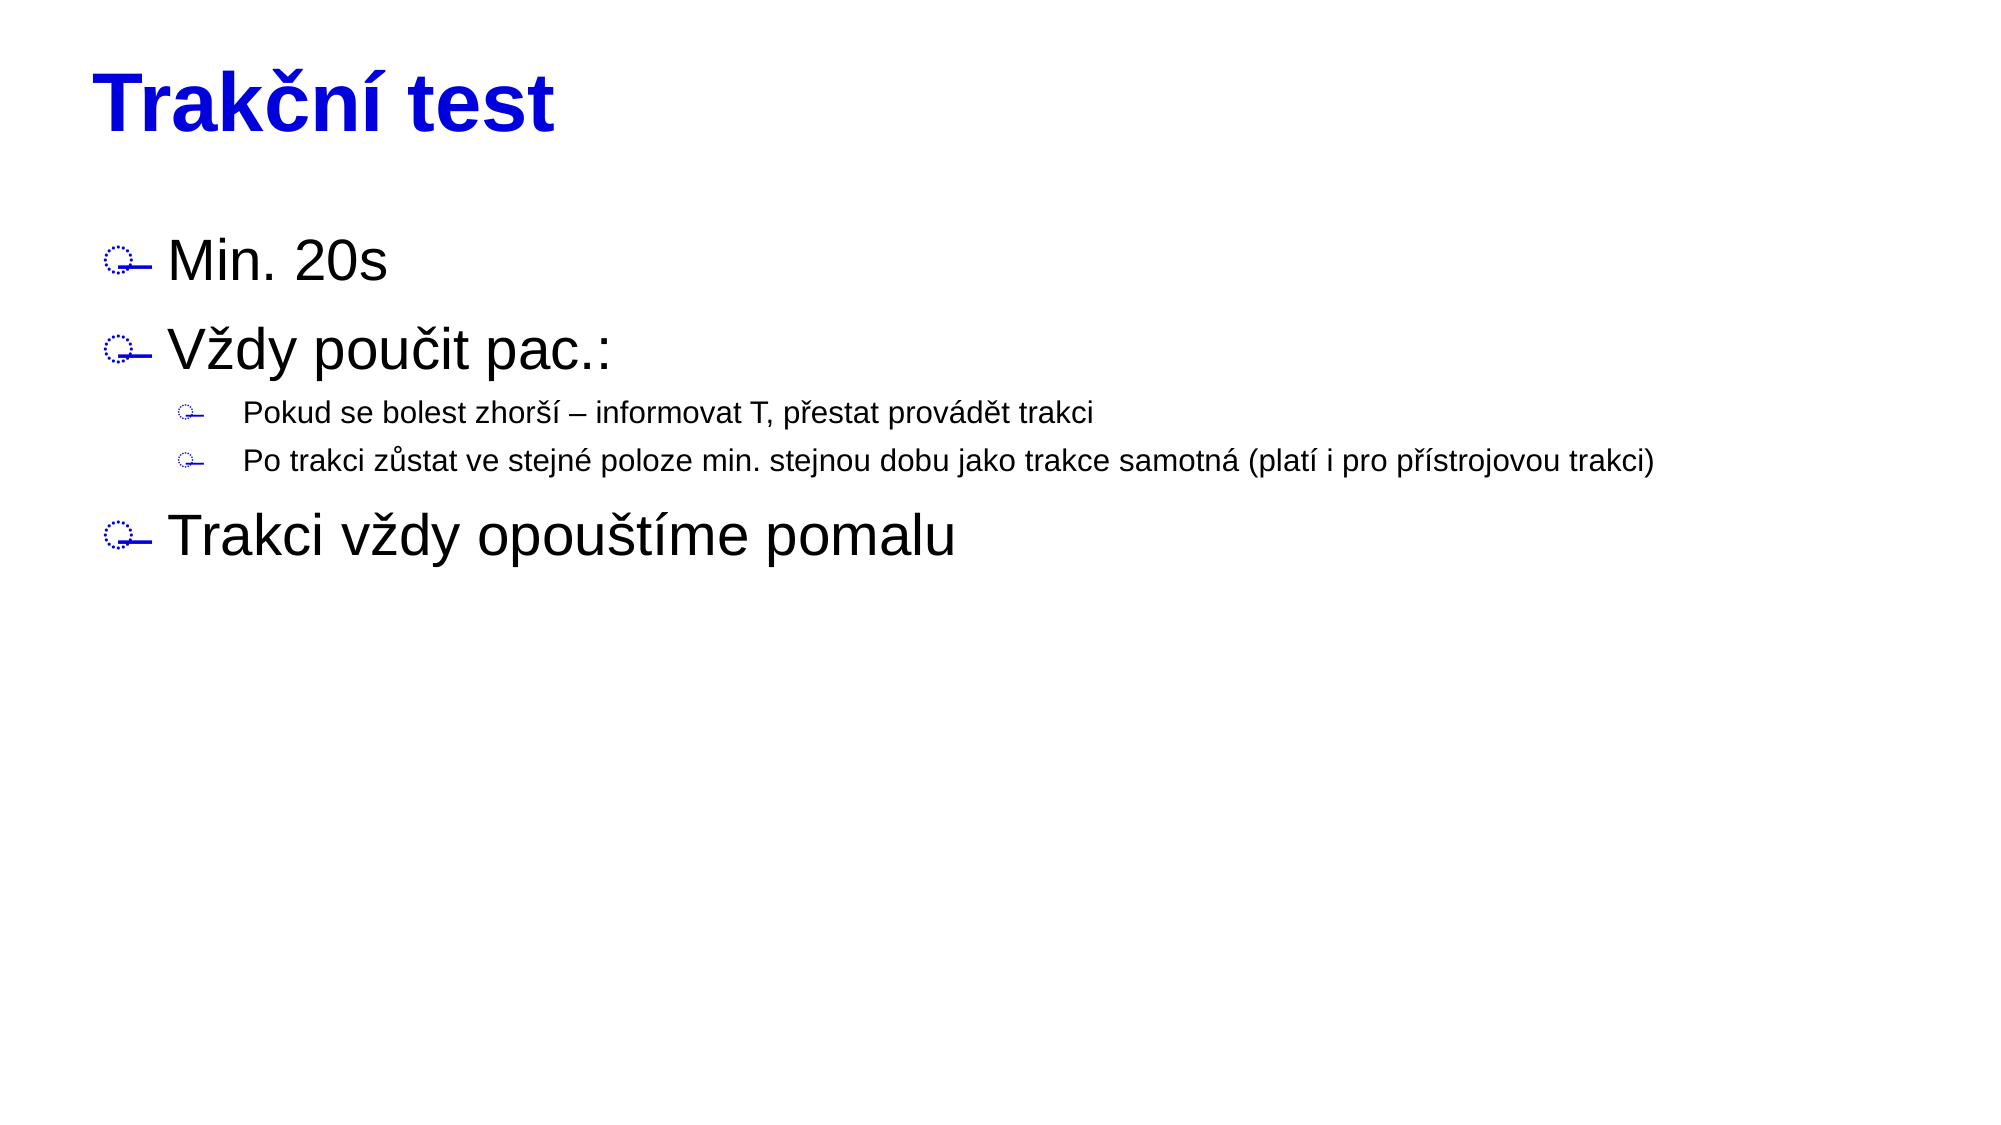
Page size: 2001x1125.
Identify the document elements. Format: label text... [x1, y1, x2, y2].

title Trakční test [92, 47, 2000, 122]
list Min. 20s Vždy poučit pac.: Pokud se bolest zhorší – informovat T, přestat provádět trakci Po trakci zůstat ve stejné poloze min. stejnou dobu jako trakce samotná (platí i pro přístrojovou trakci) Trakci vždy opouštíme pomalu [92, 202, 1789, 923]
